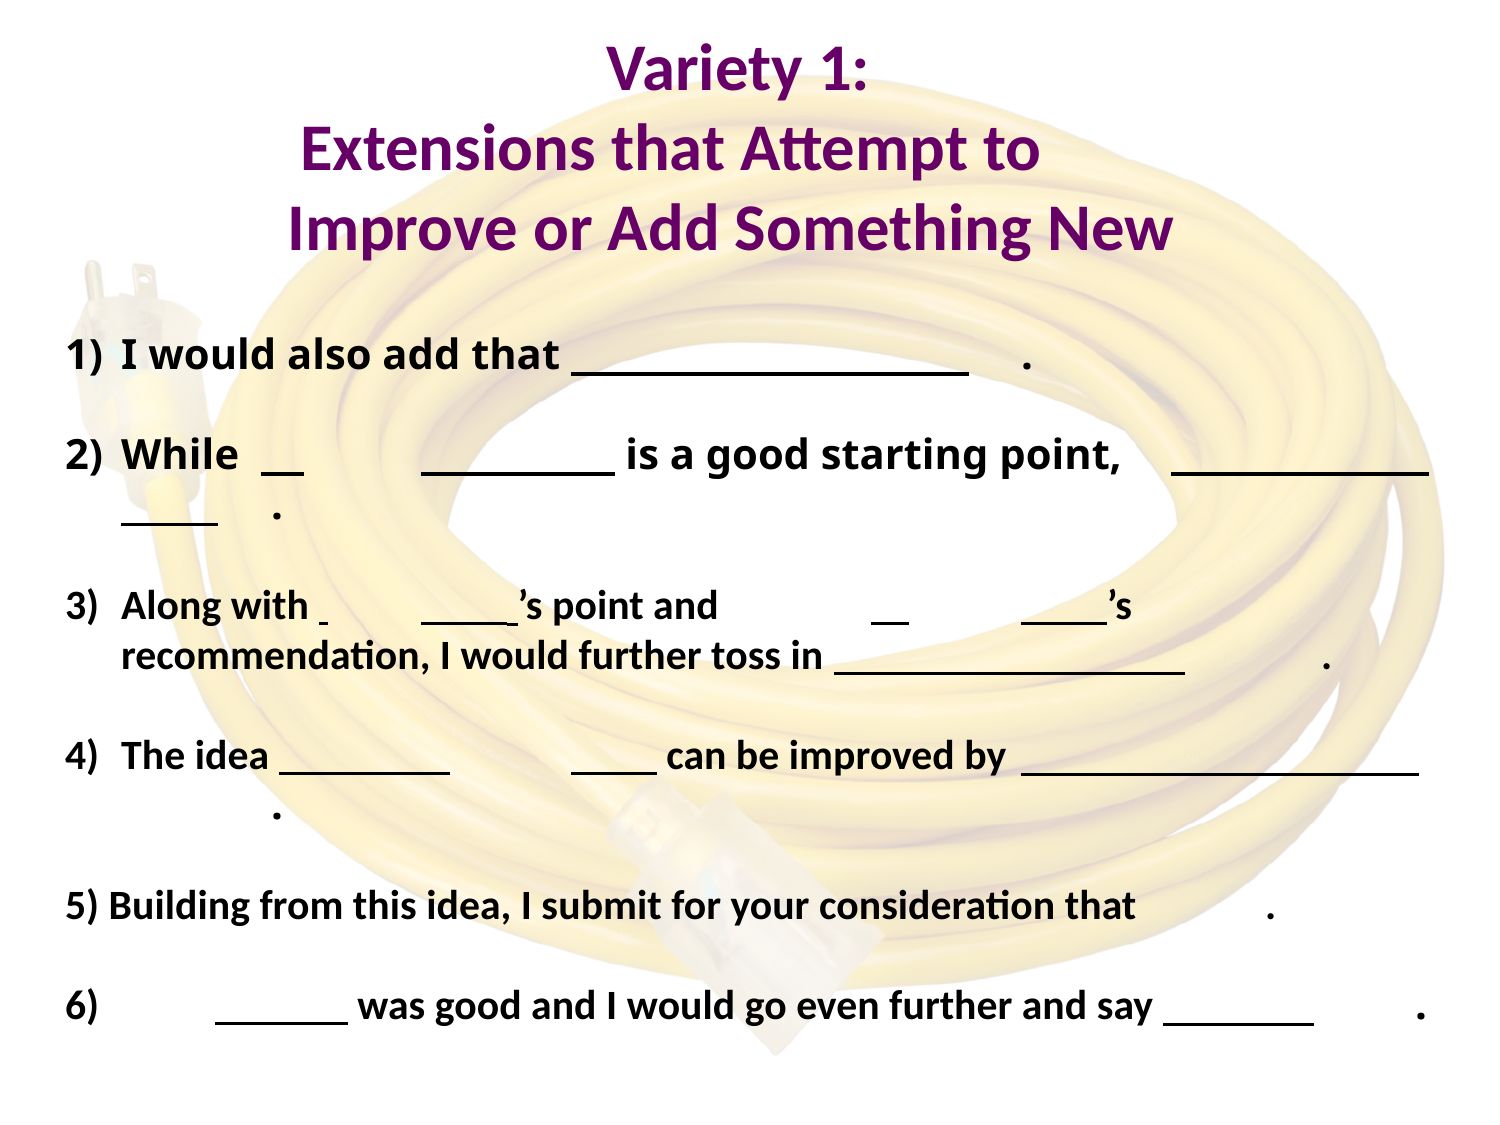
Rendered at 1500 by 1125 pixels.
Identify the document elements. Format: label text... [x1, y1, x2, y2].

text_box I would also add that . While is a good starting point, . Along with ’s point and ’s recommendation, I would further toss in . The idea can be improved by . 5) Building from this idea, I submit for your consideration that . 6) was good and I would go even further and say . [48, 260, 1452, 1125]
title Variety 1: Extensions that Attempt to Improve or Add Something New [249, 24, 1213, 260]
